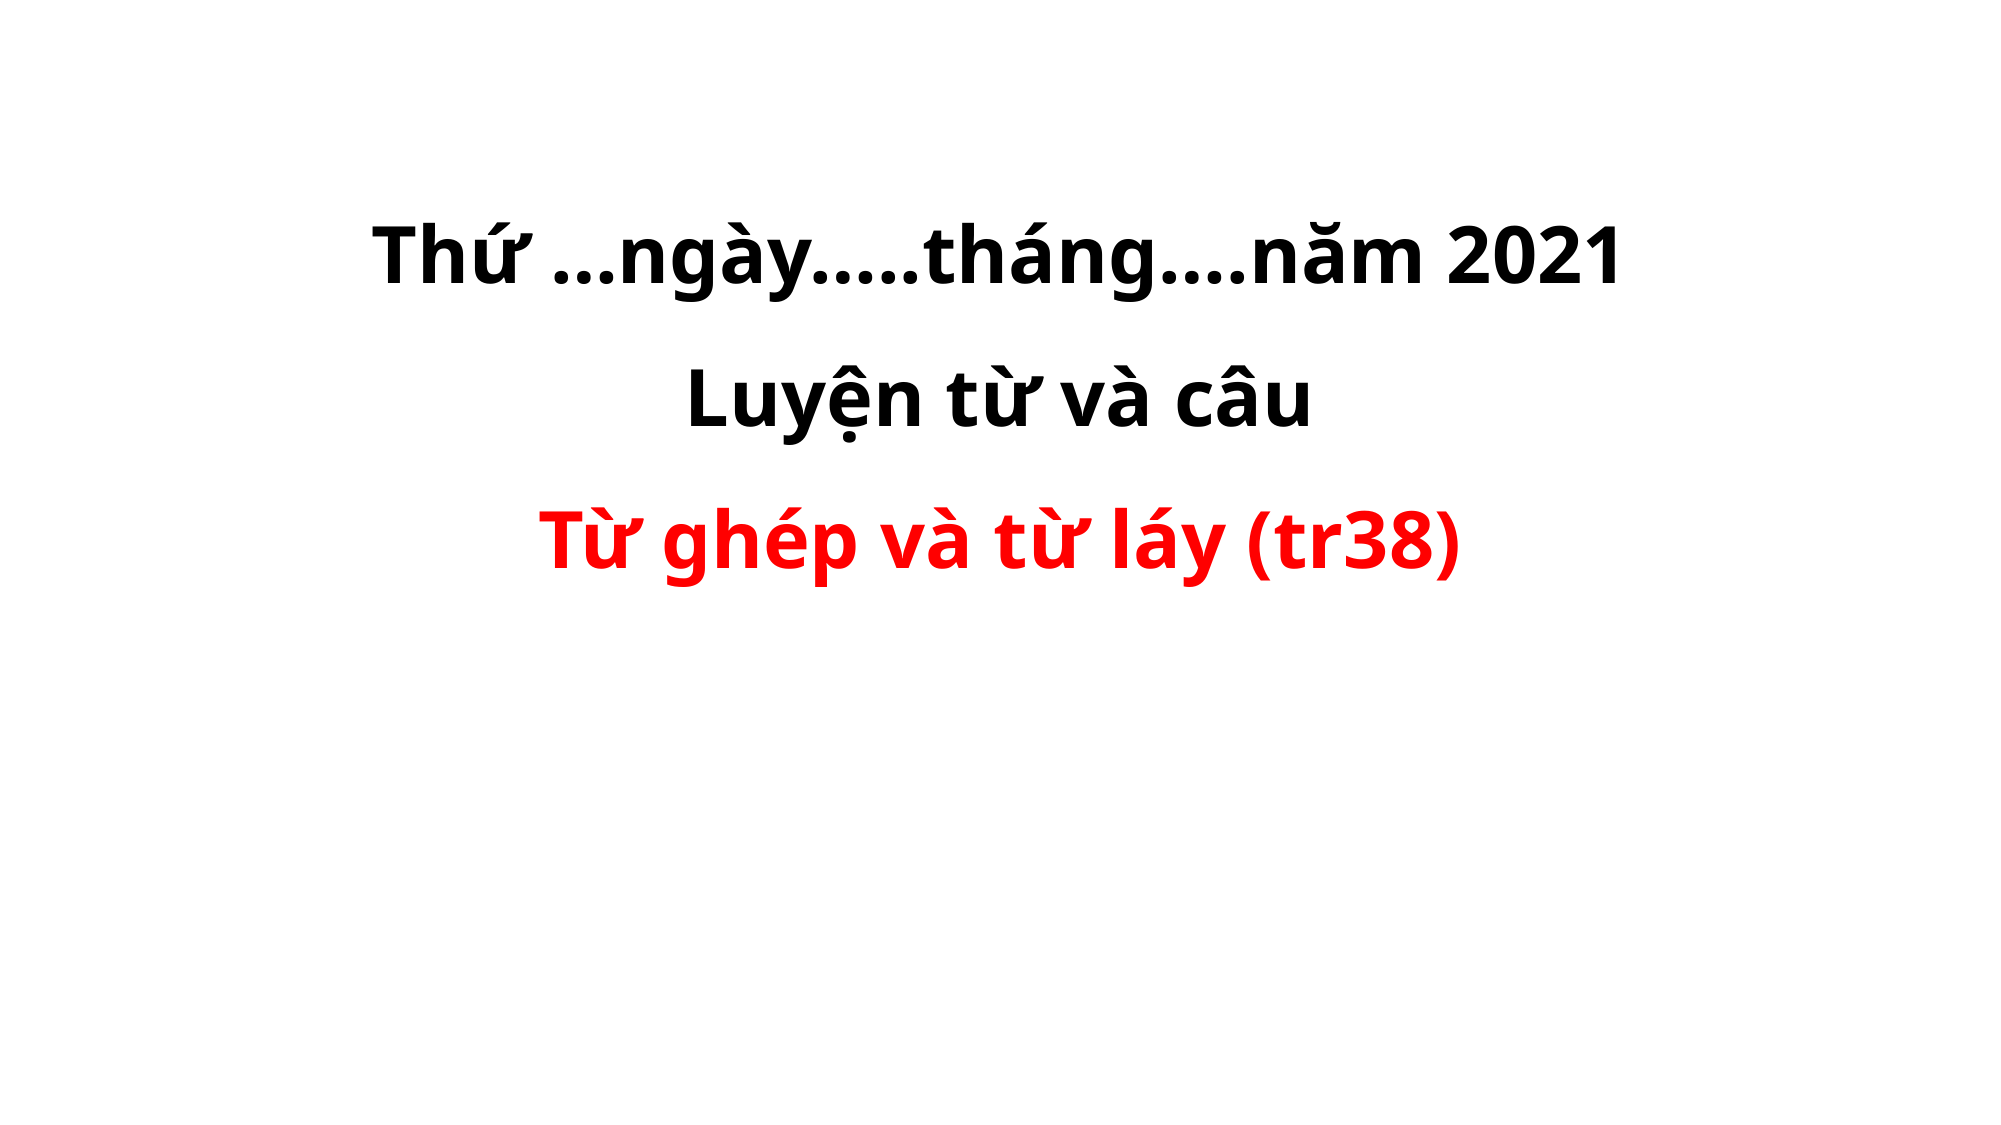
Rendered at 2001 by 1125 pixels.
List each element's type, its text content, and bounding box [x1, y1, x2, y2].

text_box Thứ …ngày…..tháng….năm 2021 Luyện từ và câu Từ ghép và từ láy (tr38) [331, 149, 1669, 593]
